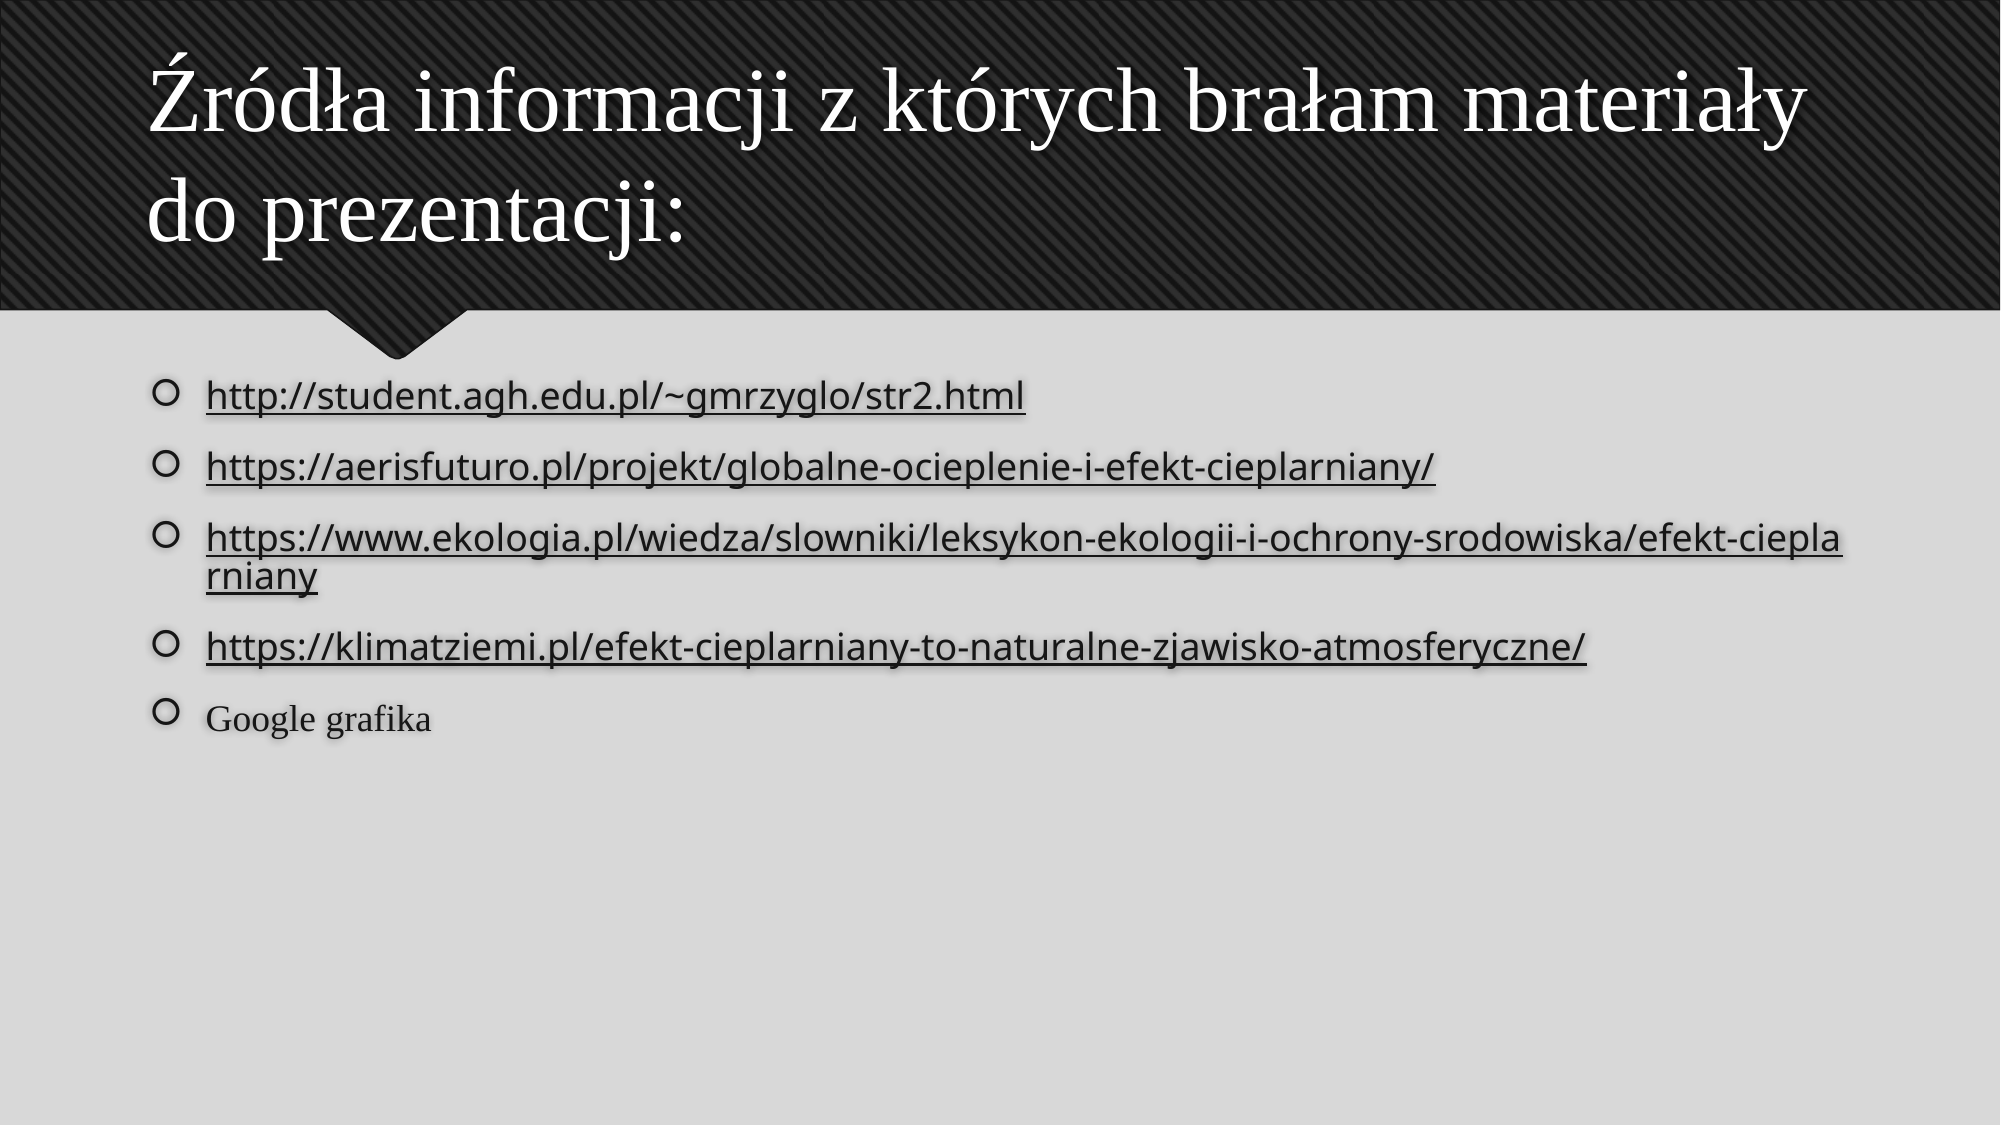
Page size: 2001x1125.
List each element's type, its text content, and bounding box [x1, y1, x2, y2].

list http://student.agh.edu.pl/~gmrzyglo/str2.html https://aerisfuturo.pl/projekt/globalne-ocieplenie-i-efekt-cieplarniany/ https://www.ekologia.pl/wiedza/slowniki/leksykon-ekologii-i-ochrony-srodowiska/efekt-cieplarniany https://klimatziemi.pl/efekt-cieplarniany-to-naturalne-zjawisko-atmosferyczne/ Google grafika [134, 364, 1866, 962]
title Źródła informacji z których brałam materiały do prezentacji: [131, 108, 1866, 268]
